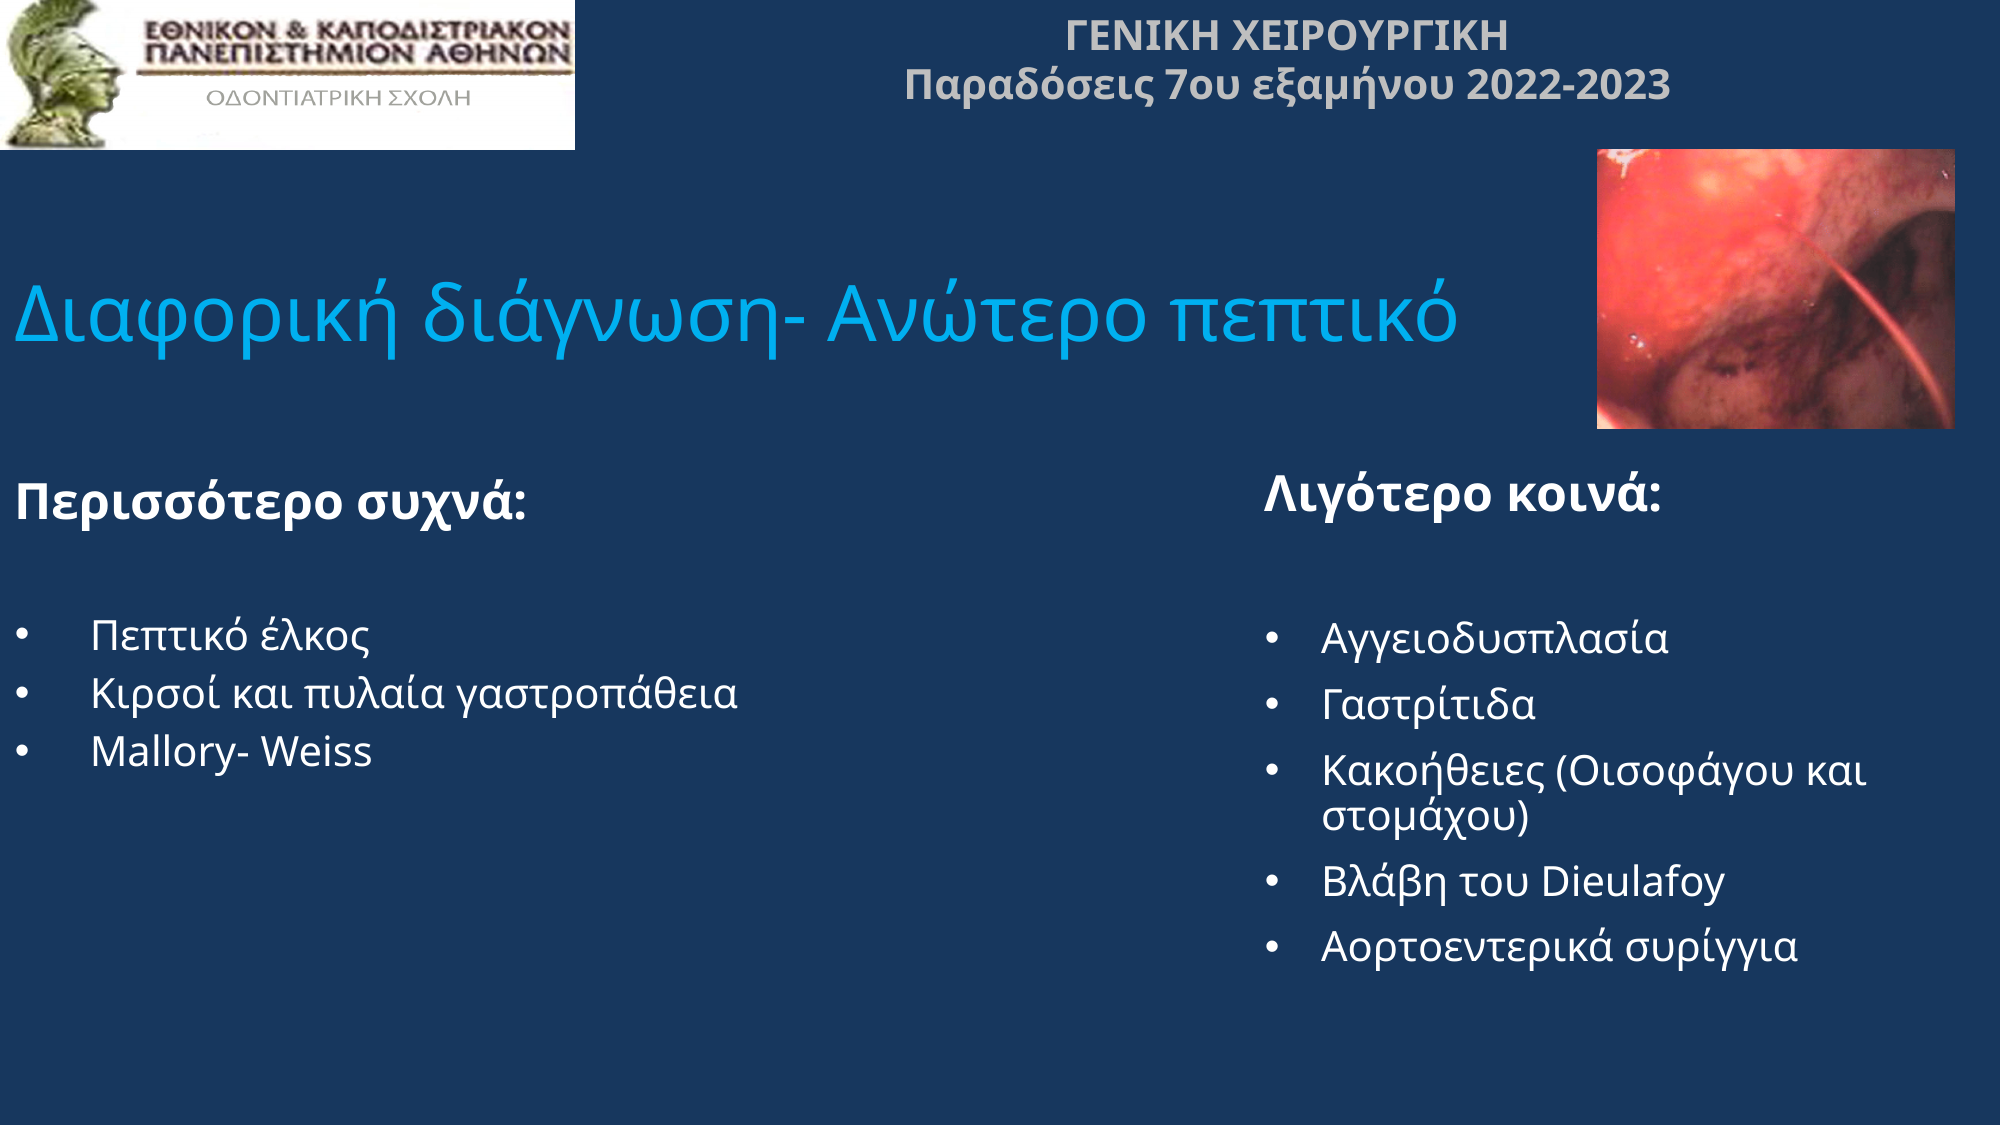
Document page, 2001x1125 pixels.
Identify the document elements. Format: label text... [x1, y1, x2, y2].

text_box ΓΕΝΙΚΗ ΧΕΙΡΟΥΡΓΙΚΗ Παραδόσεις 7ου εξαμήνου 2022-2023 [579, 1, 2000, 116]
picture [1597, 149, 1955, 430]
text_box Λιγότερο κοινά: Αγγειοδυσπλασία Γαστρίτιδα Κακοήθειες (Οισοφάγου και στομάχου) Βλάβη του Dieulafoy Αορτοεντερικά συρίγγια [1249, 460, 2000, 979]
list Περισσότερο συχνά: Πεπτικό έλκος Κιρσοί και πυλαία γαστροπάθεια Mallory- Weiss [0, 462, 897, 1125]
title Διαφορική διάγνωση- Ανώτερο πεπτικό [0, 255, 2000, 444]
picture [0, 0, 576, 151]
